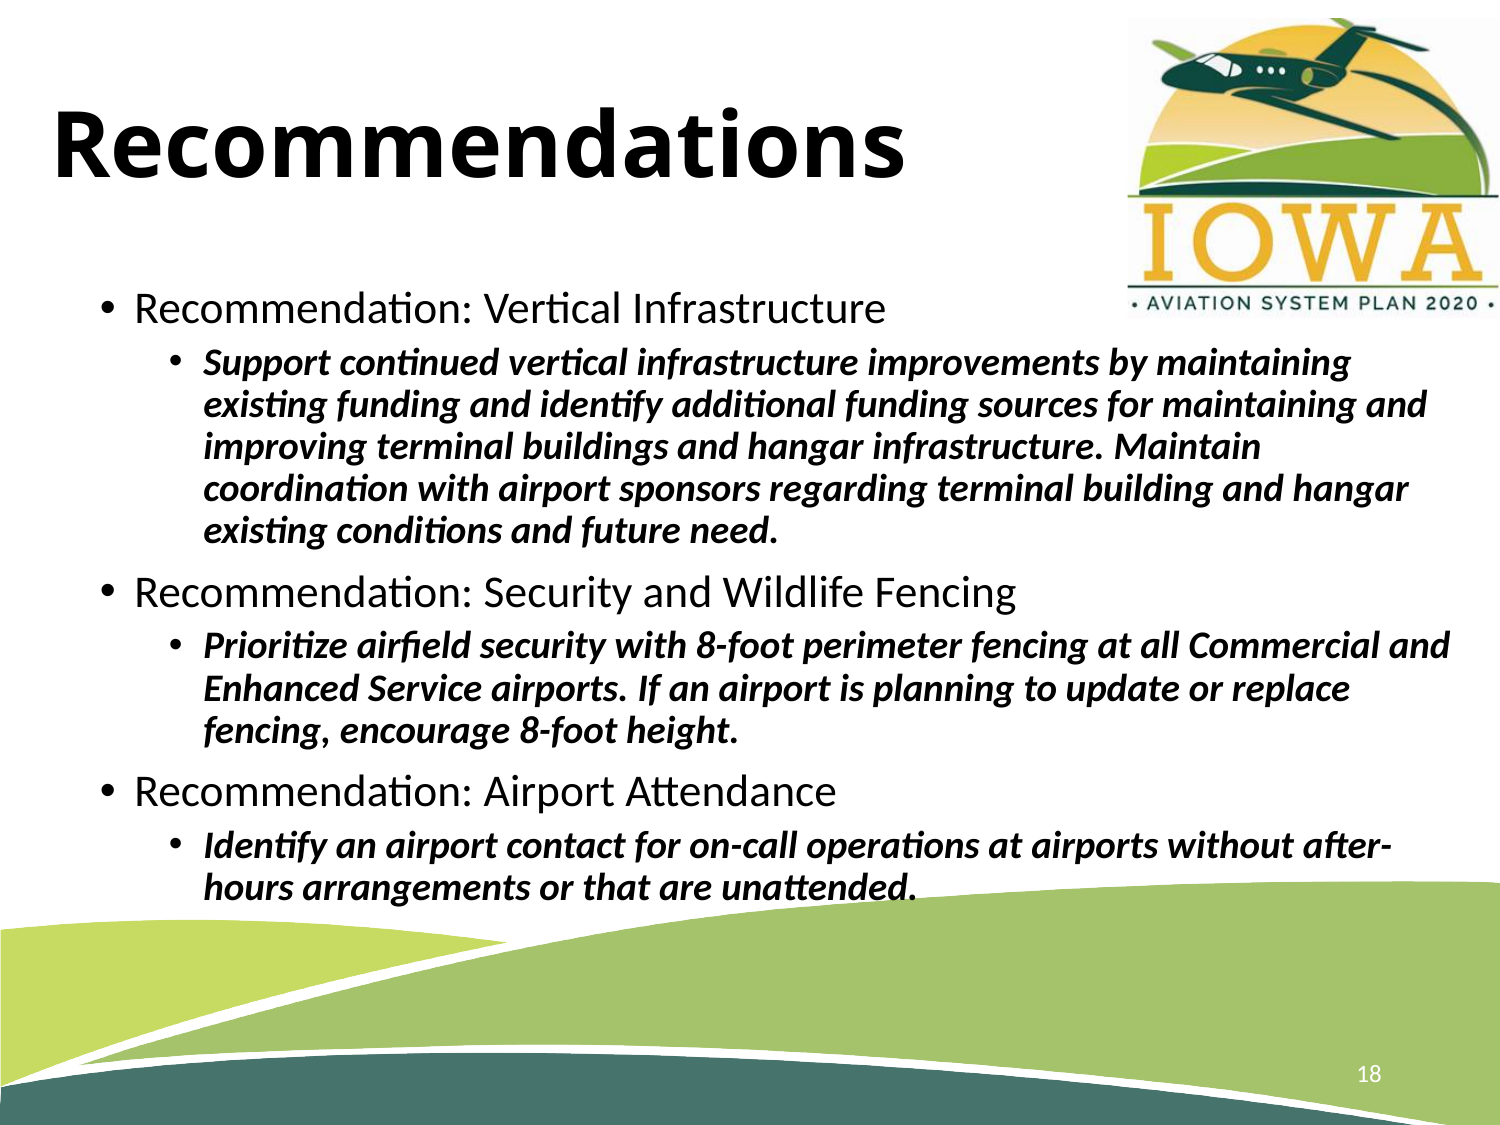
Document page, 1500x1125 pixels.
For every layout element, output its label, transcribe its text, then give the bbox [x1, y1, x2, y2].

picture [0, 0, 1500, 1125]
list Recommendation: Vertical Infrastructure Support continued vertical infrastructure improvements by maintaining existing funding and identify additional funding sources for maintaining and improving terminal buildings and hangar infrastructure. Maintain coordination with airport sponsors regarding terminal building and hangar existing conditions and future need. Recommendation: Security and Wildlife Fencing Prioritize airfield security with 8-foot perimeter fencing at all Commercial and Enhanced Service airports. If an airport is planning to update or replace fencing, encourage 8-foot height. Recommendation: Airport Attendance Identify an airport contact for on-call operations at airports without after-hours arrangements or that are unattended. [85, 277, 1482, 924]
title Recommendations [35, 39, 1127, 257]
slide_number 18 [1059, 1042, 1397, 1103]
